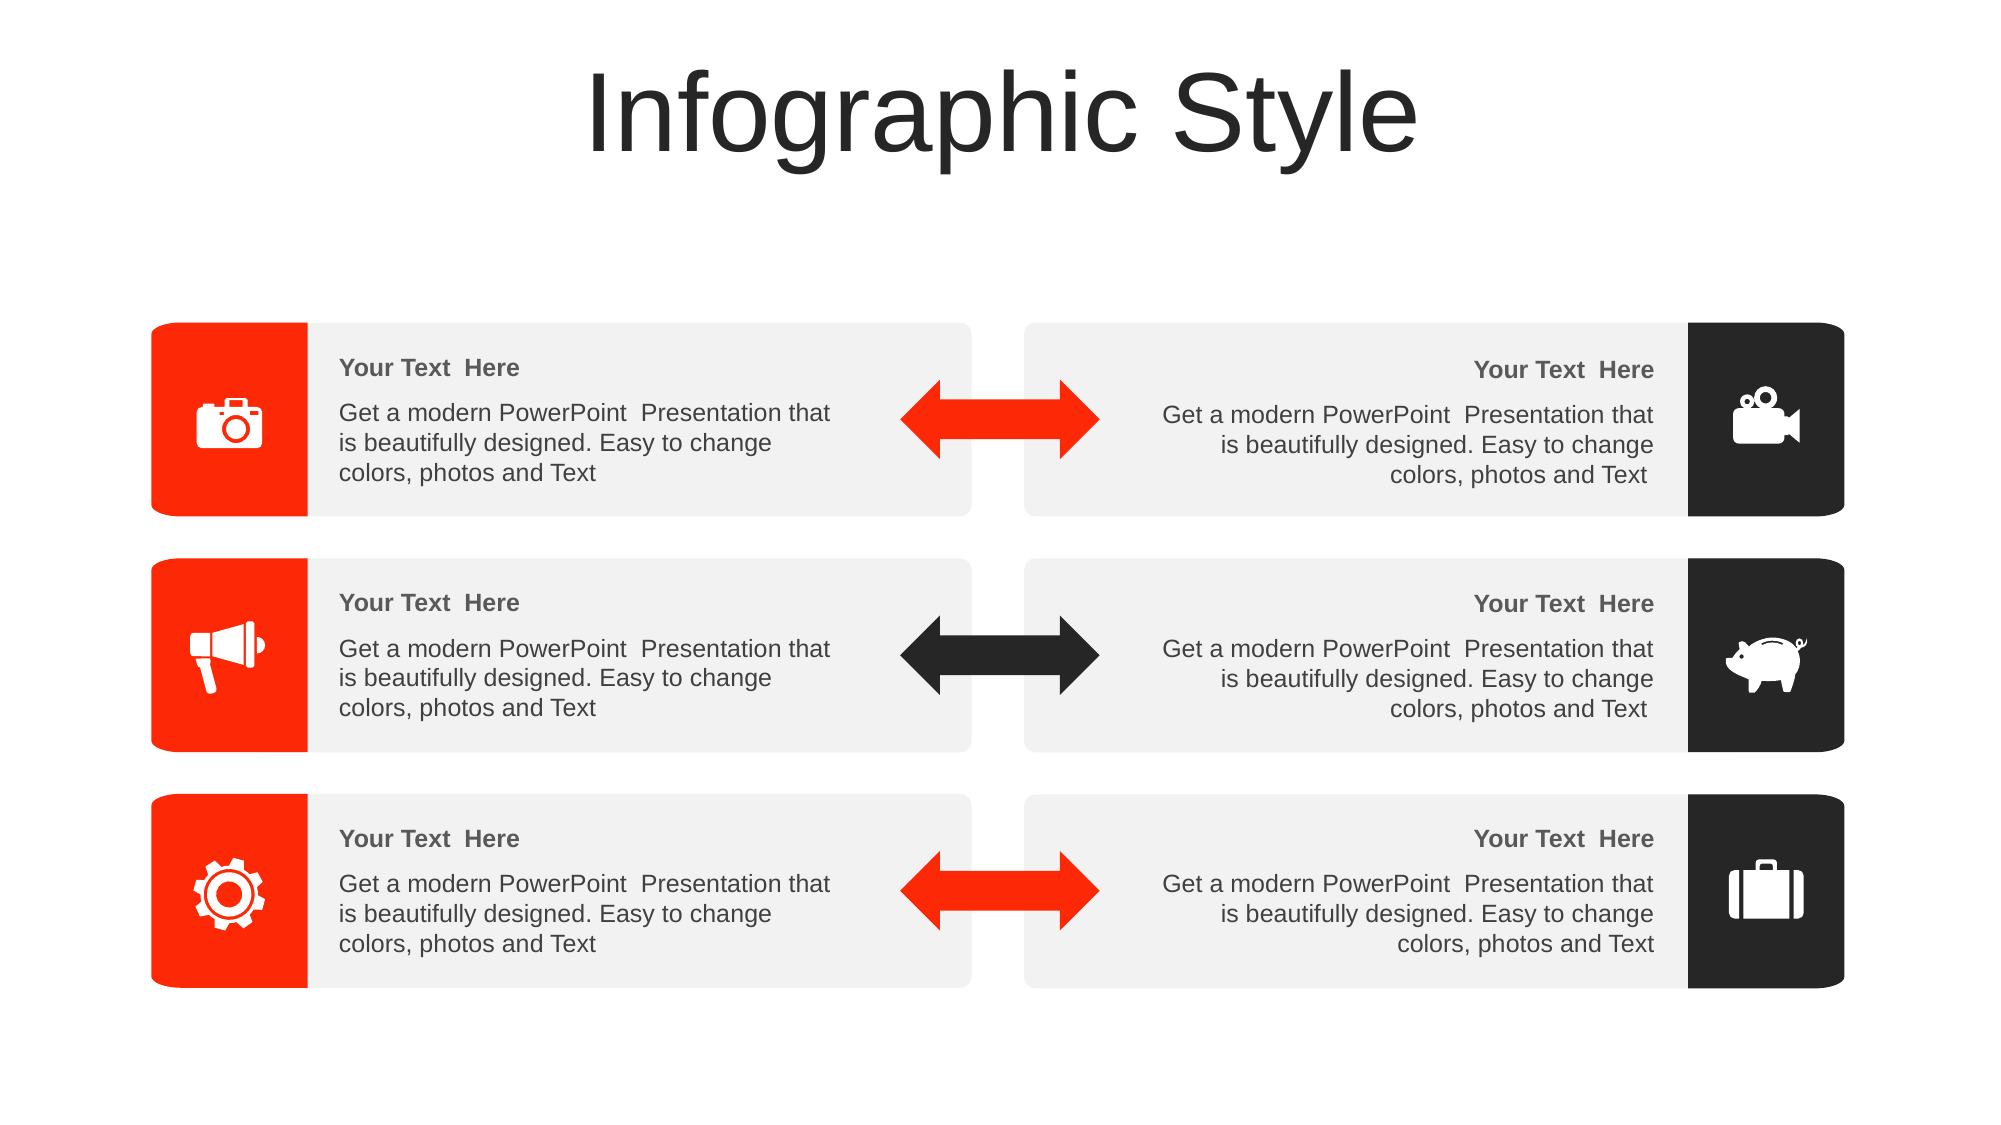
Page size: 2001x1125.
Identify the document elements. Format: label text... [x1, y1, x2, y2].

text_box [1687, 557, 1846, 754]
text_box [1687, 321, 1846, 518]
text_box [1023, 557, 1687, 754]
text_box [150, 792, 309, 989]
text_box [324, 579, 857, 731]
text_box [195, 396, 264, 450]
text_box [1727, 869, 1741, 920]
text_box [189, 620, 267, 695]
text_box [309, 792, 973, 989]
text_box [898, 848, 1102, 933]
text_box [324, 814, 857, 967]
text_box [1142, 579, 1670, 732]
text_box [150, 557, 309, 754]
text_box [309, 321, 973, 518]
text_box [1023, 321, 1687, 518]
text_box [192, 856, 267, 932]
text_box [1023, 793, 1687, 990]
text_box [1732, 385, 1801, 445]
text_box [1724, 636, 1809, 694]
text_box [1742, 858, 1791, 920]
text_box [324, 343, 857, 496]
list Infographic Style [53, 55, 1952, 175]
text_box [1687, 793, 1846, 990]
text_box [898, 377, 1102, 462]
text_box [1142, 345, 1670, 498]
text_box [1792, 869, 1805, 920]
text_box [898, 612, 1102, 698]
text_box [1142, 814, 1670, 967]
text_box [309, 557, 973, 754]
text_box [150, 321, 309, 518]
